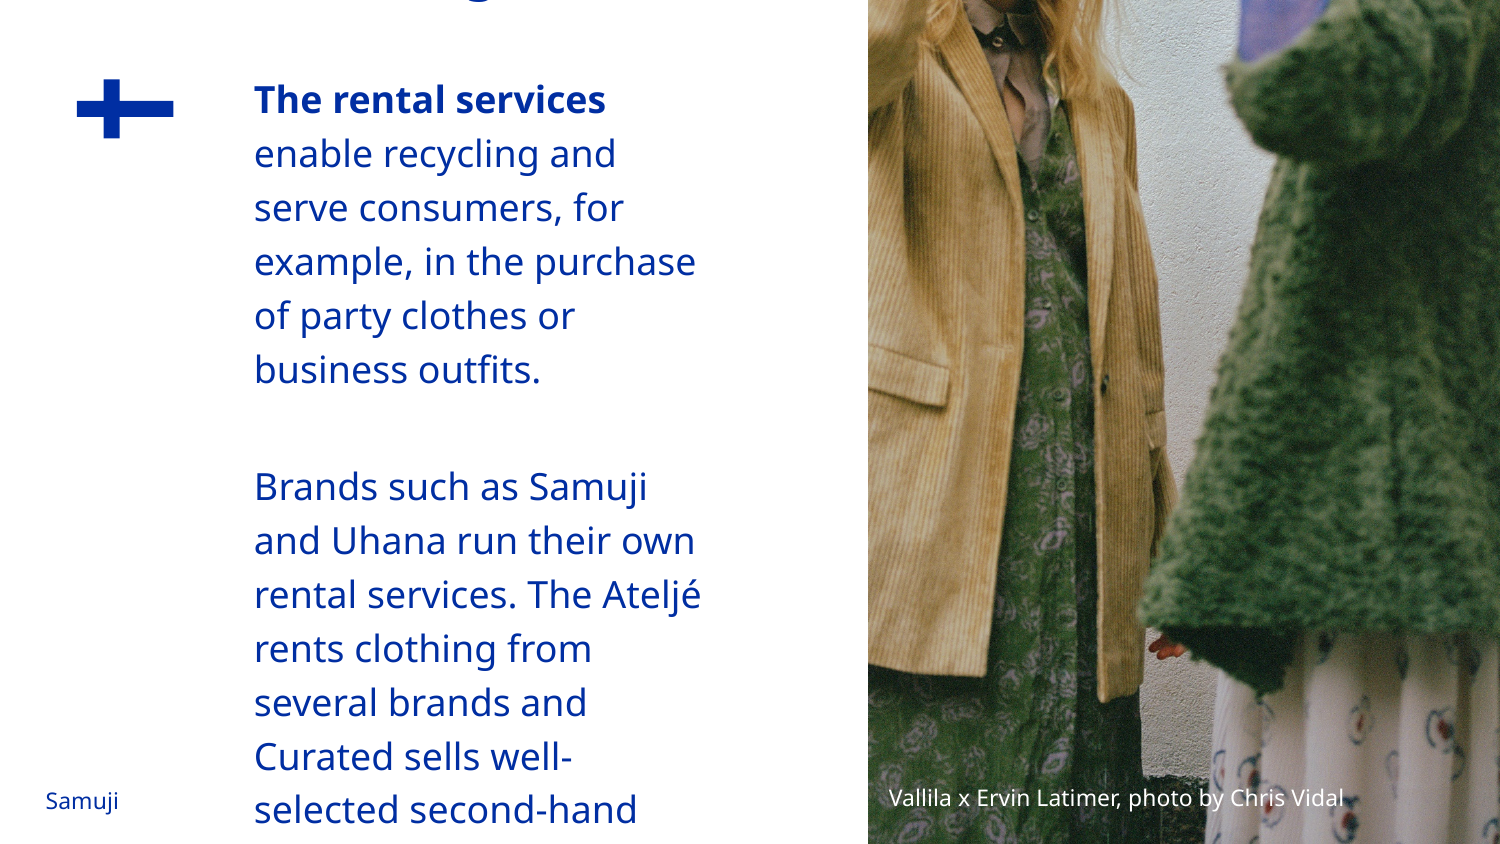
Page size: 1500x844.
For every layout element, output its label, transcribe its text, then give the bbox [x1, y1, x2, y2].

list The rental services enable recycling and serve consumers, for example, in the purchase of party clothes or business outfits. Brands such as Samuji and Uhana run their own rental services. The Ateljé rents clothing from several brands and Curated sells well-selected second-hand products. [253, 67, 703, 588]
picture [867, 0, 1500, 844]
text_box Samuji [30, 779, 134, 822]
